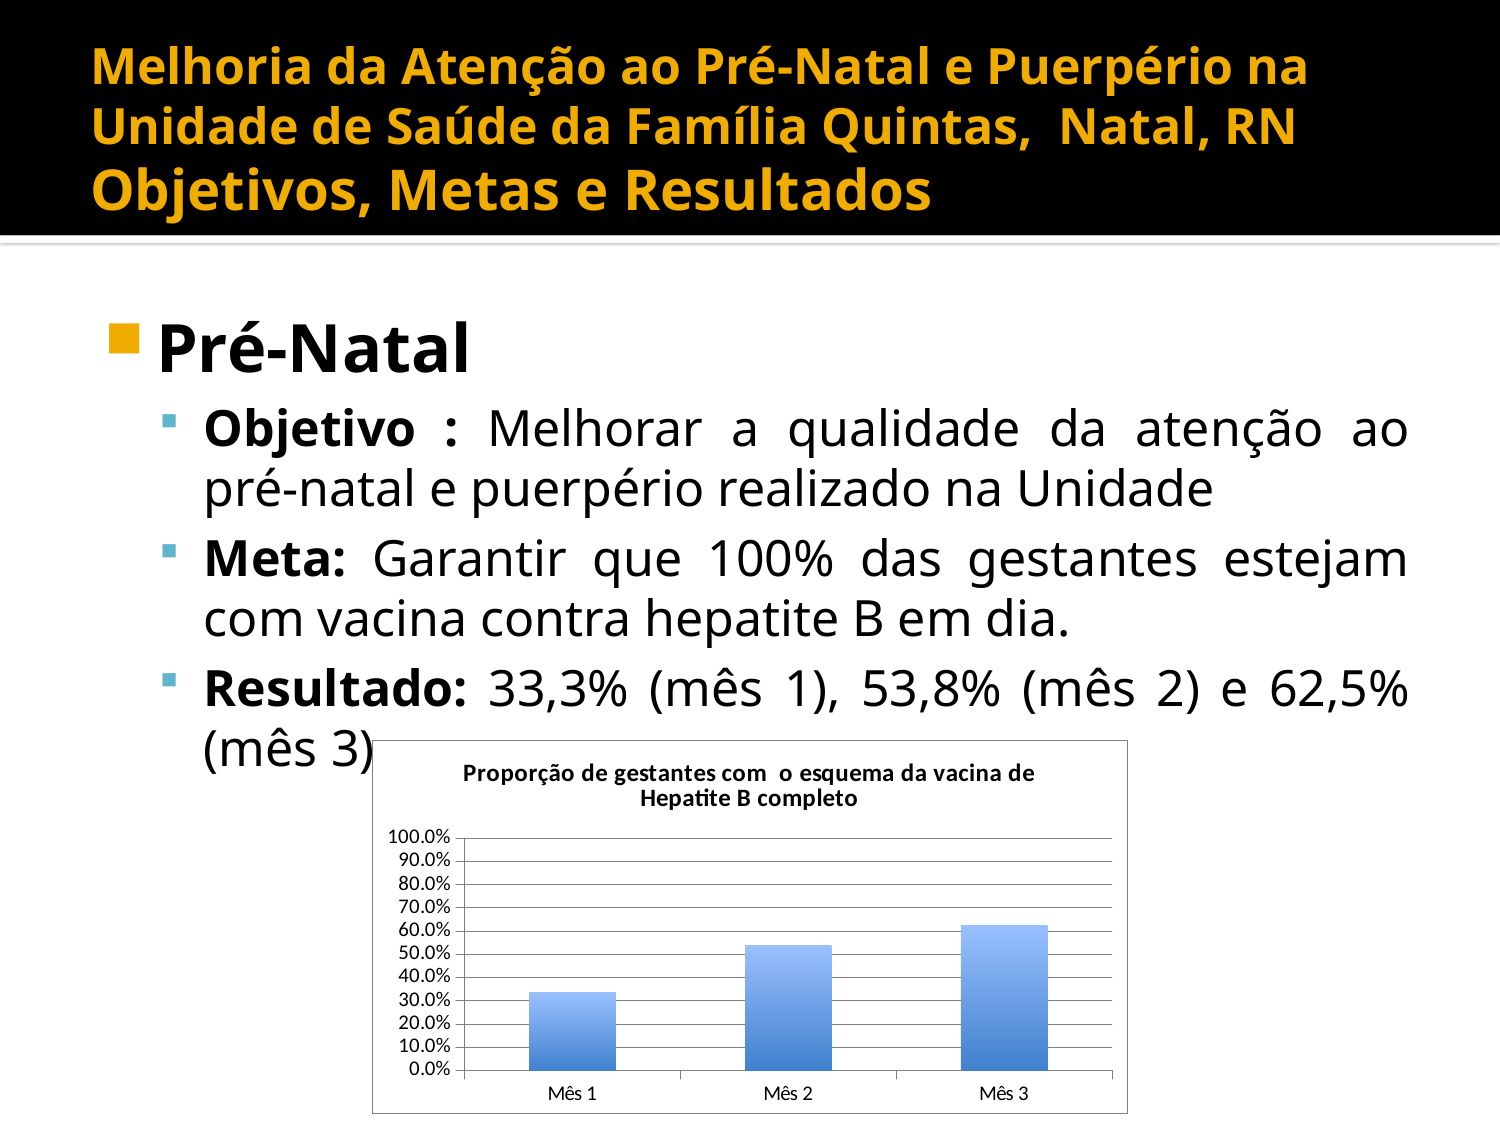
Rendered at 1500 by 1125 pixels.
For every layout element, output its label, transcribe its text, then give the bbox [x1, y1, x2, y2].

title Melhoria da Atenção ao Pré-Natal e Puerpério na Unidade de Saúde da Família Quintas, Natal, RN Objetivos, Metas e Resultados [75, 25, 1425, 231]
list Pré-Natal Objetivo : Melhorar a qualidade da atenção ao pré-natal e puerpério realizado na Unidade Meta: Garantir que 100% das gestantes estejam com vacina contra hepatite B em dia. Resultado: 33,3% (mês 1), 53,8% (mês 2) e 62,5% (mês 3) [75, 291, 1425, 1050]
chart [371, 739, 1128, 1114]
